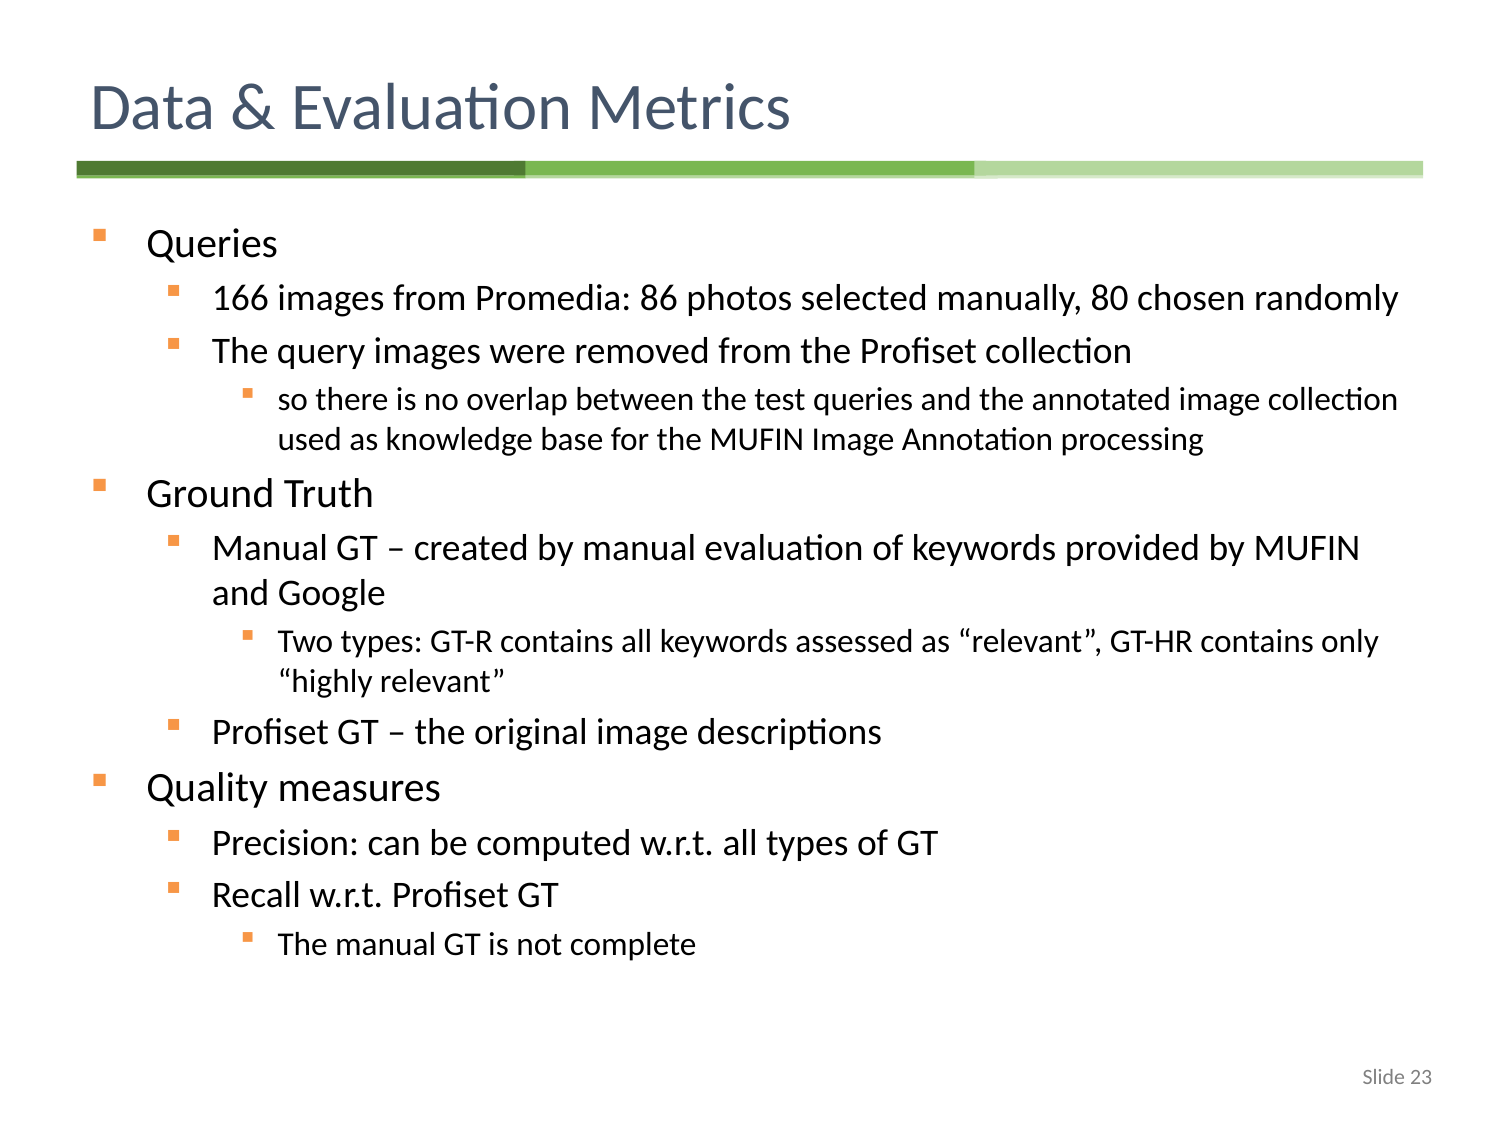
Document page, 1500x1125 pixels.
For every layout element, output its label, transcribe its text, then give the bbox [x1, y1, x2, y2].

list Queries 166 images from Promedia: 86 photos selected manually, 80 chosen randomly The query images were removed from the Profiset collection so there is no overlap between the test queries and the annotated image collection used as knowledge base for the MUFIN Image Annotation processing Ground Truth Manual GT – created by manual evaluation of keywords provided by MUFIN and Google Two types: GT-R contains all keywords assessed as “relevant”, GT-HR contains only “highly relevant” Profiset GT – the original image descriptions Quality measures Precision: can be computed w.r.t. all types of GT Recall w.r.t. Profiset GT The manual GT is not complete [75, 208, 1425, 1012]
title Data & Evaluation Metrics [75, 45, 1425, 161]
